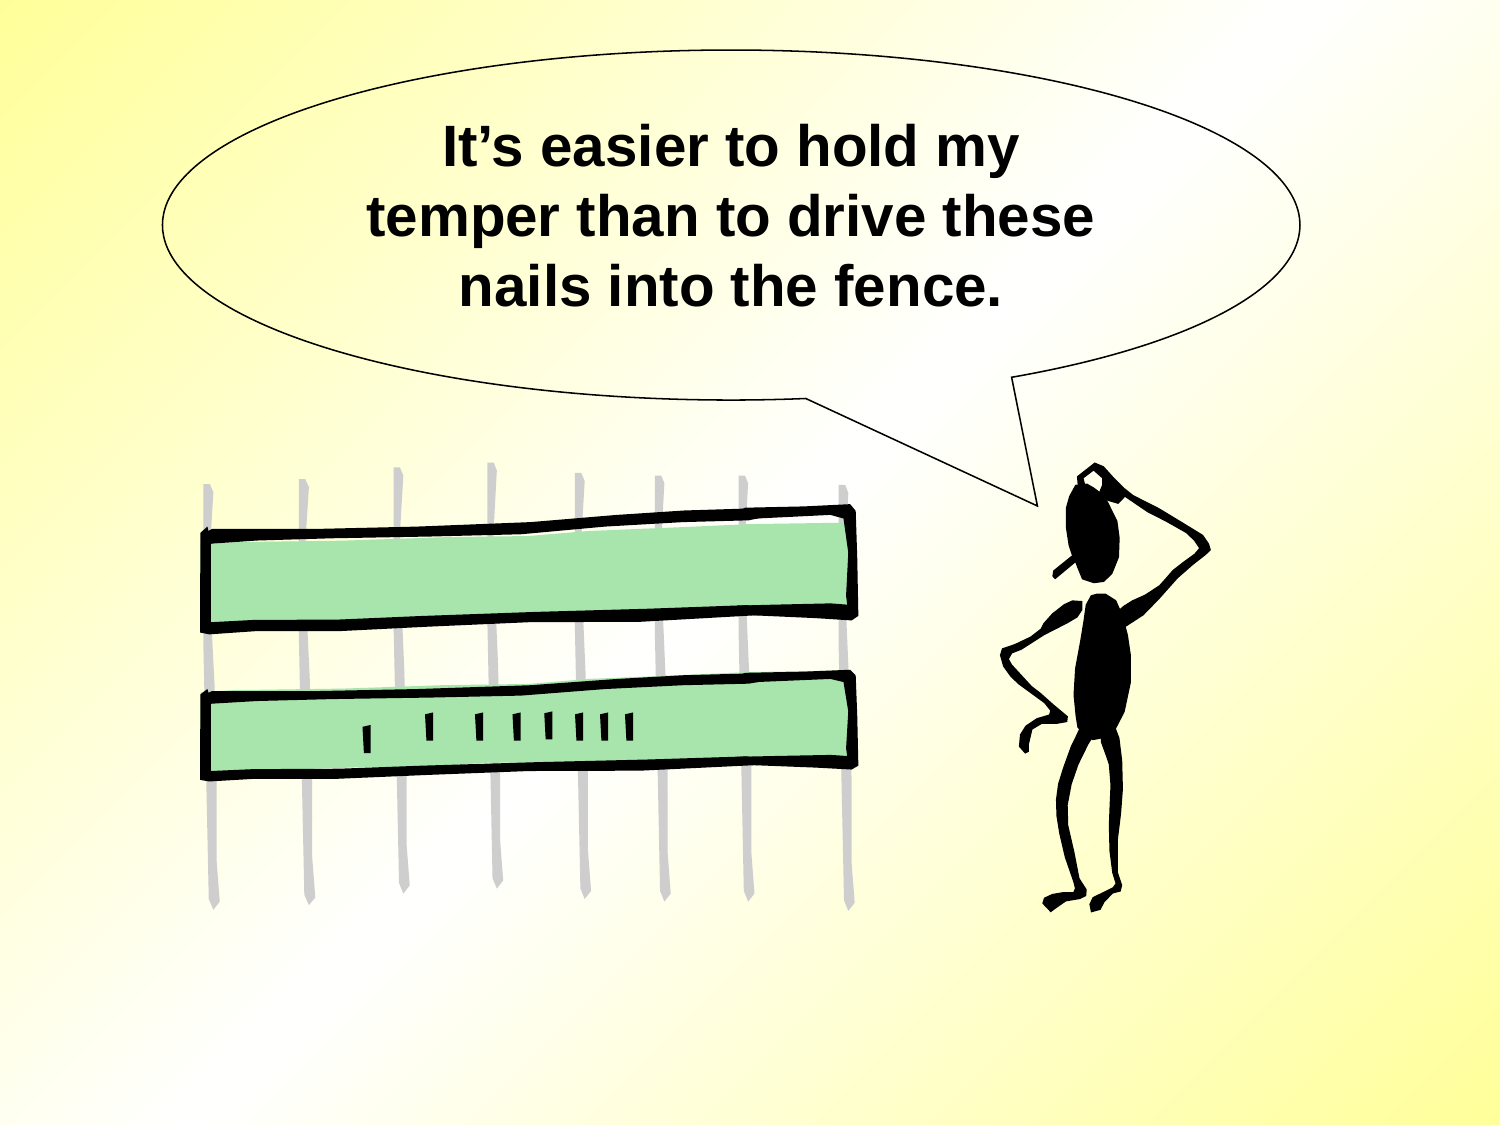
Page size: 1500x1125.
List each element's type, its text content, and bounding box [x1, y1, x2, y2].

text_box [999, 462, 1212, 913]
text_box It’s easier to hold my temper than to drive these nails into the fence. [162, 50, 1300, 486]
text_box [199, 462, 859, 912]
